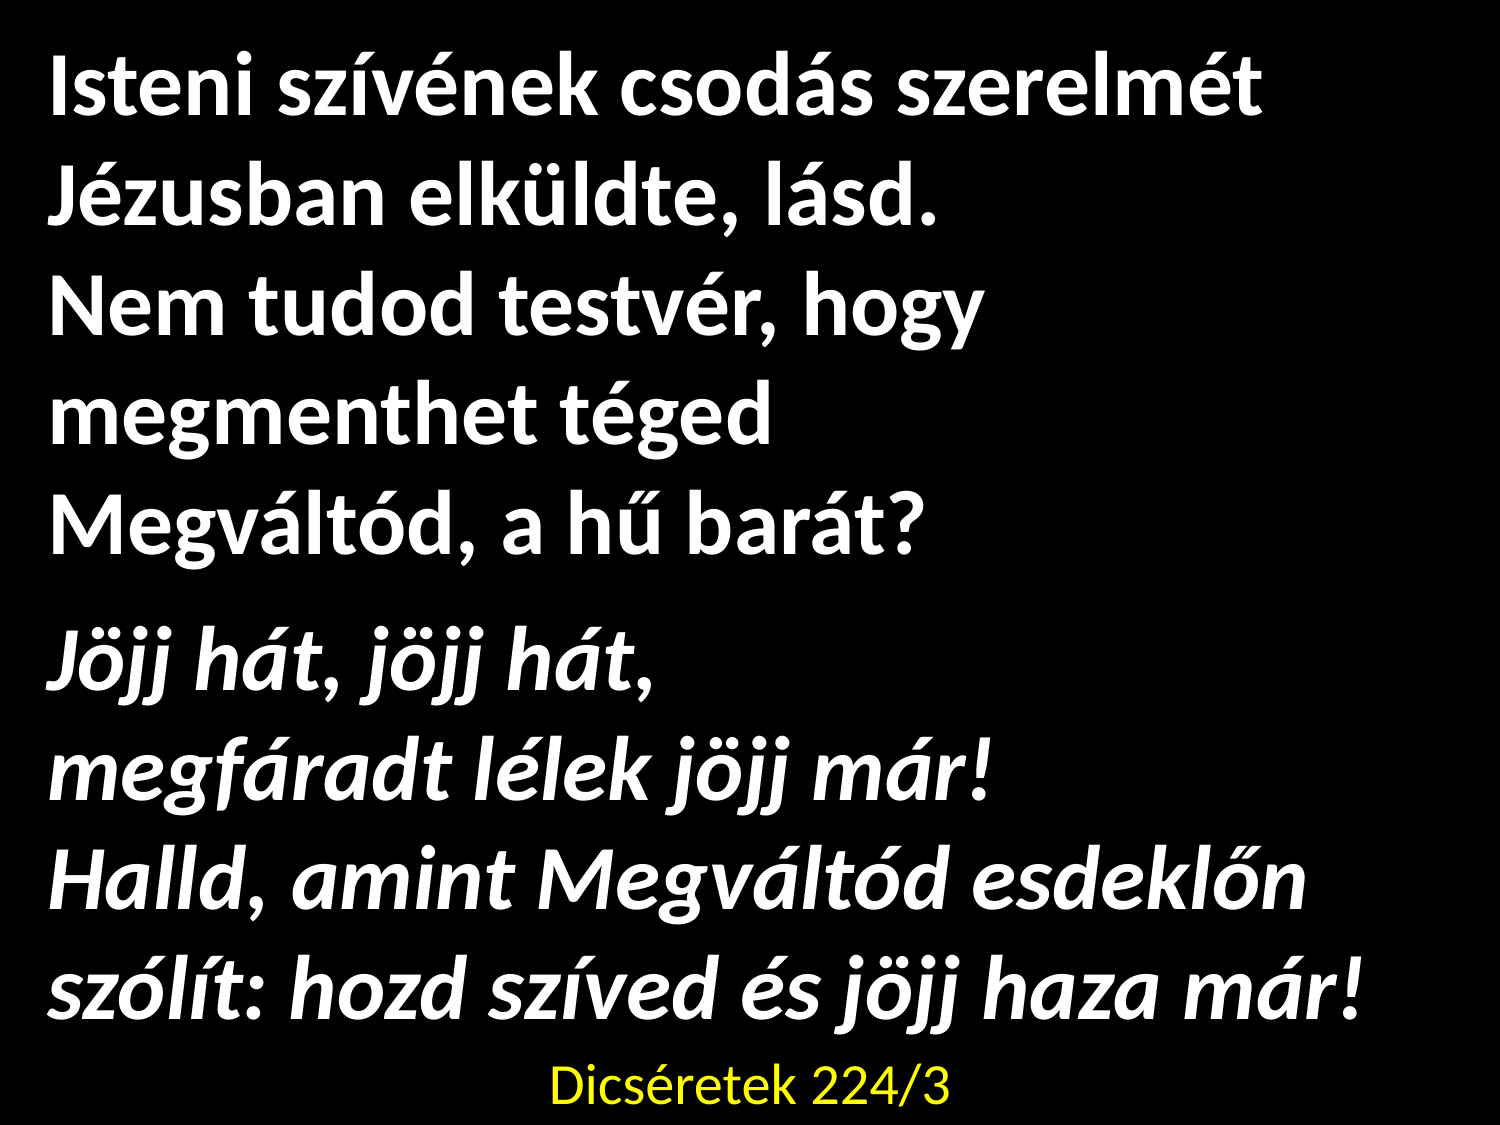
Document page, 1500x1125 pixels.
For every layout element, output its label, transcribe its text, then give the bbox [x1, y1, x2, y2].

text_box Isteni szívének csodás szerelmét Jézusban elküldte, lásd. Nem tudod testvér, hogy megmenthet téged Megváltód, a hű barát? Jöjj hát, jöjj hát, megfáradt lélek jöjj már! Halld, amint Megváltód esdeklőn szólít: hozd szíved és jöjj haza már! [17, 17, 1477, 1039]
text_box Dicséretek 224/3 [0, 1039, 1500, 1124]
